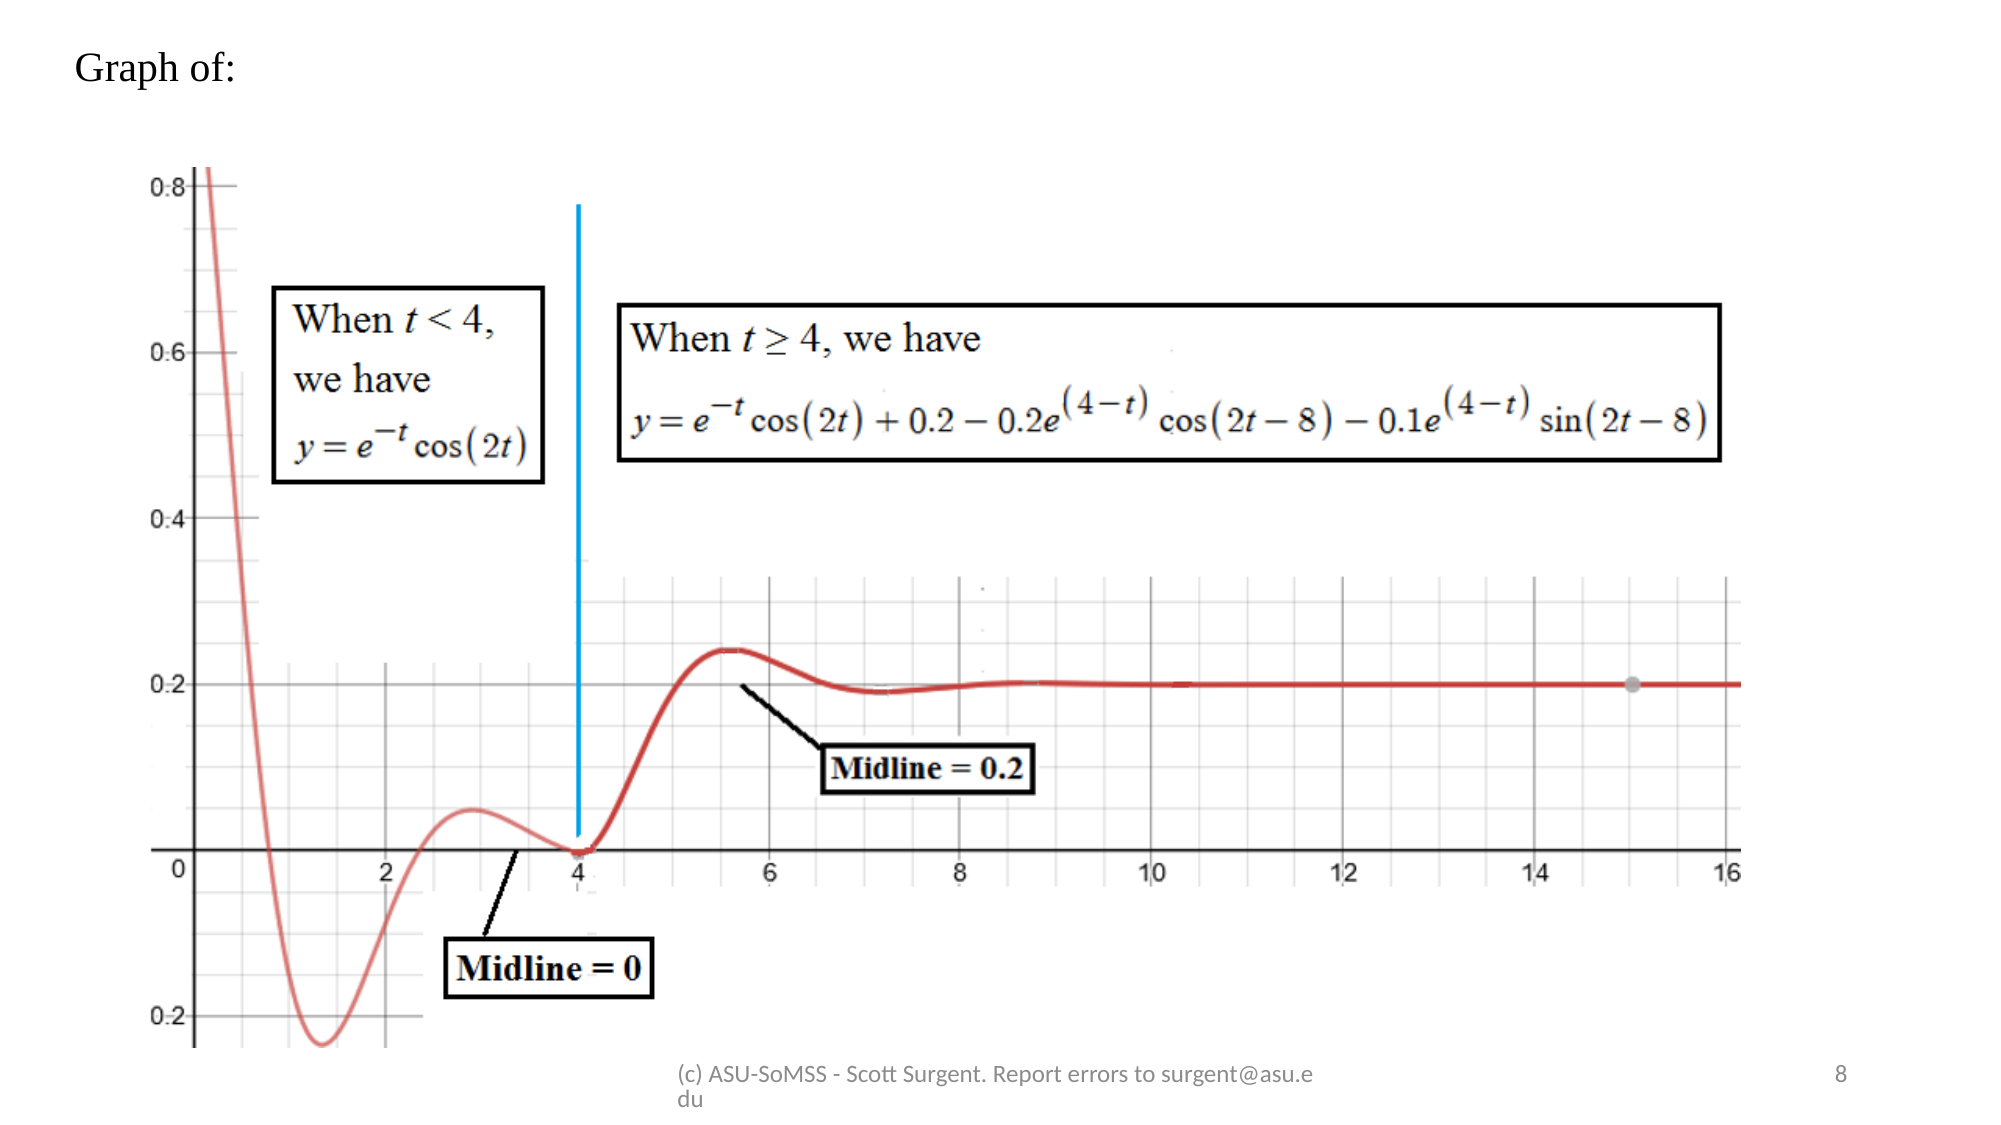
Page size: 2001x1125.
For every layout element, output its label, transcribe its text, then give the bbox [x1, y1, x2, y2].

footer (c) ASU-SoMSS - Scott Surgent. Report errors to surgent@asu.edu [662, 1048, 1338, 1103]
picture [142, 167, 1741, 1048]
slide_number 8 [1412, 1042, 1863, 1103]
